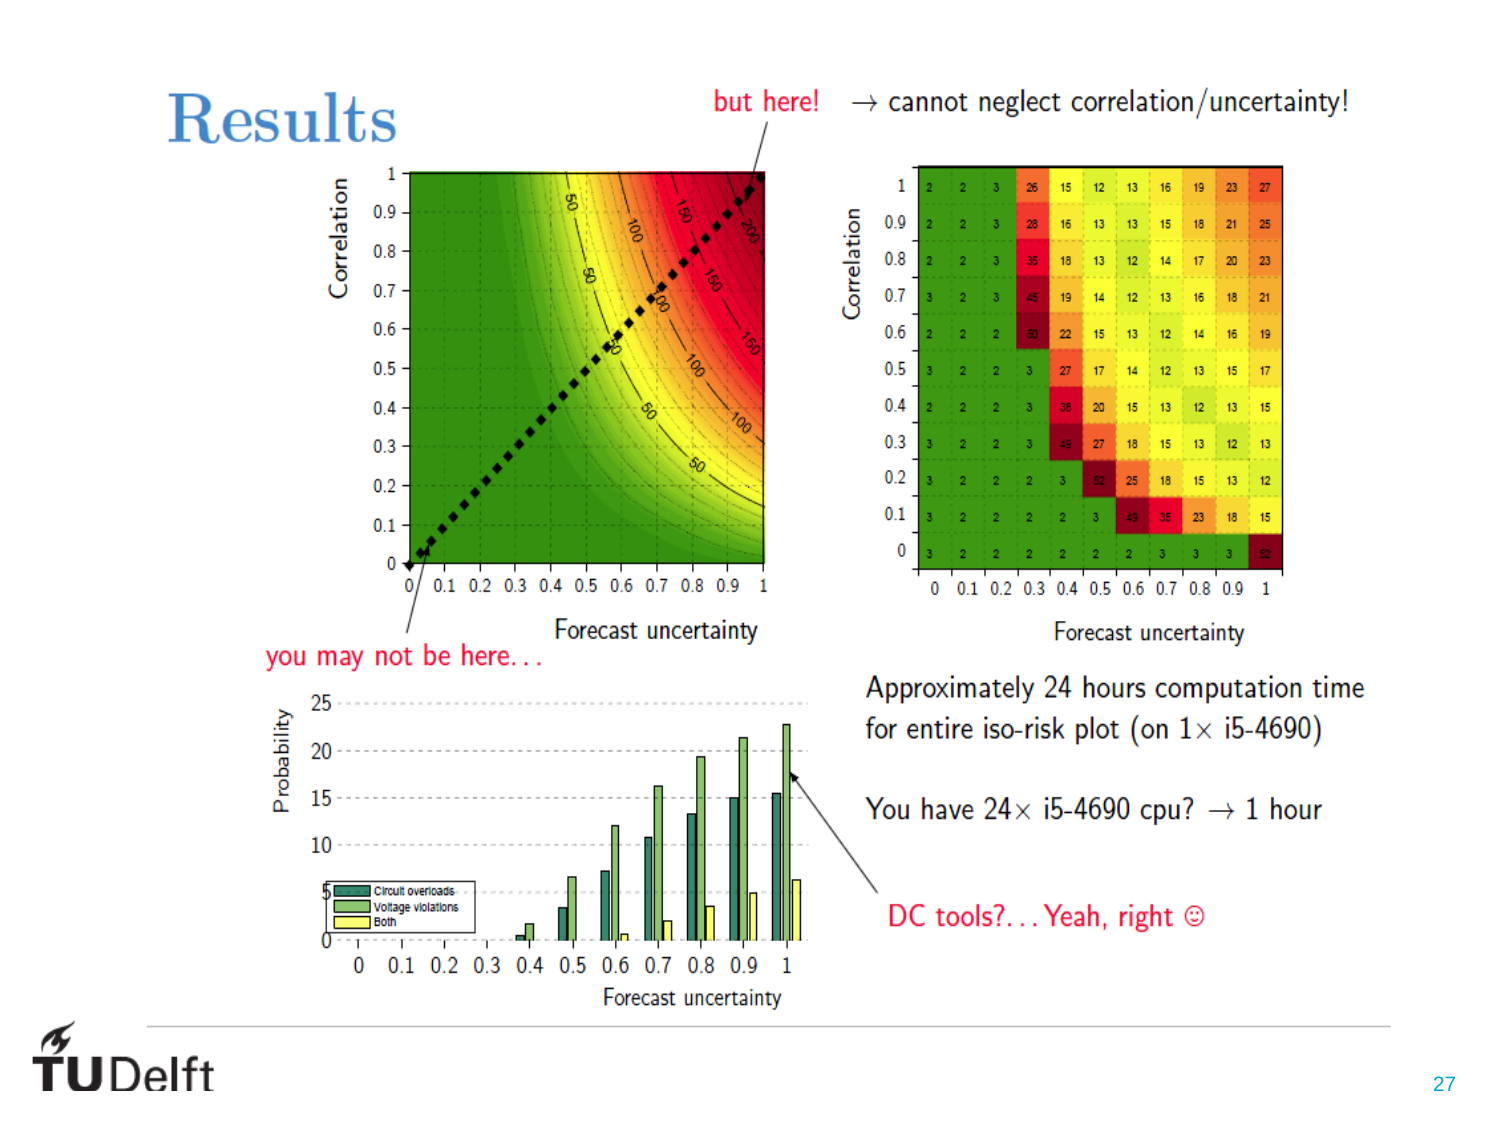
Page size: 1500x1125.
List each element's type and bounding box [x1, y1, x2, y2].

list [146, 77, 1391, 1033]
